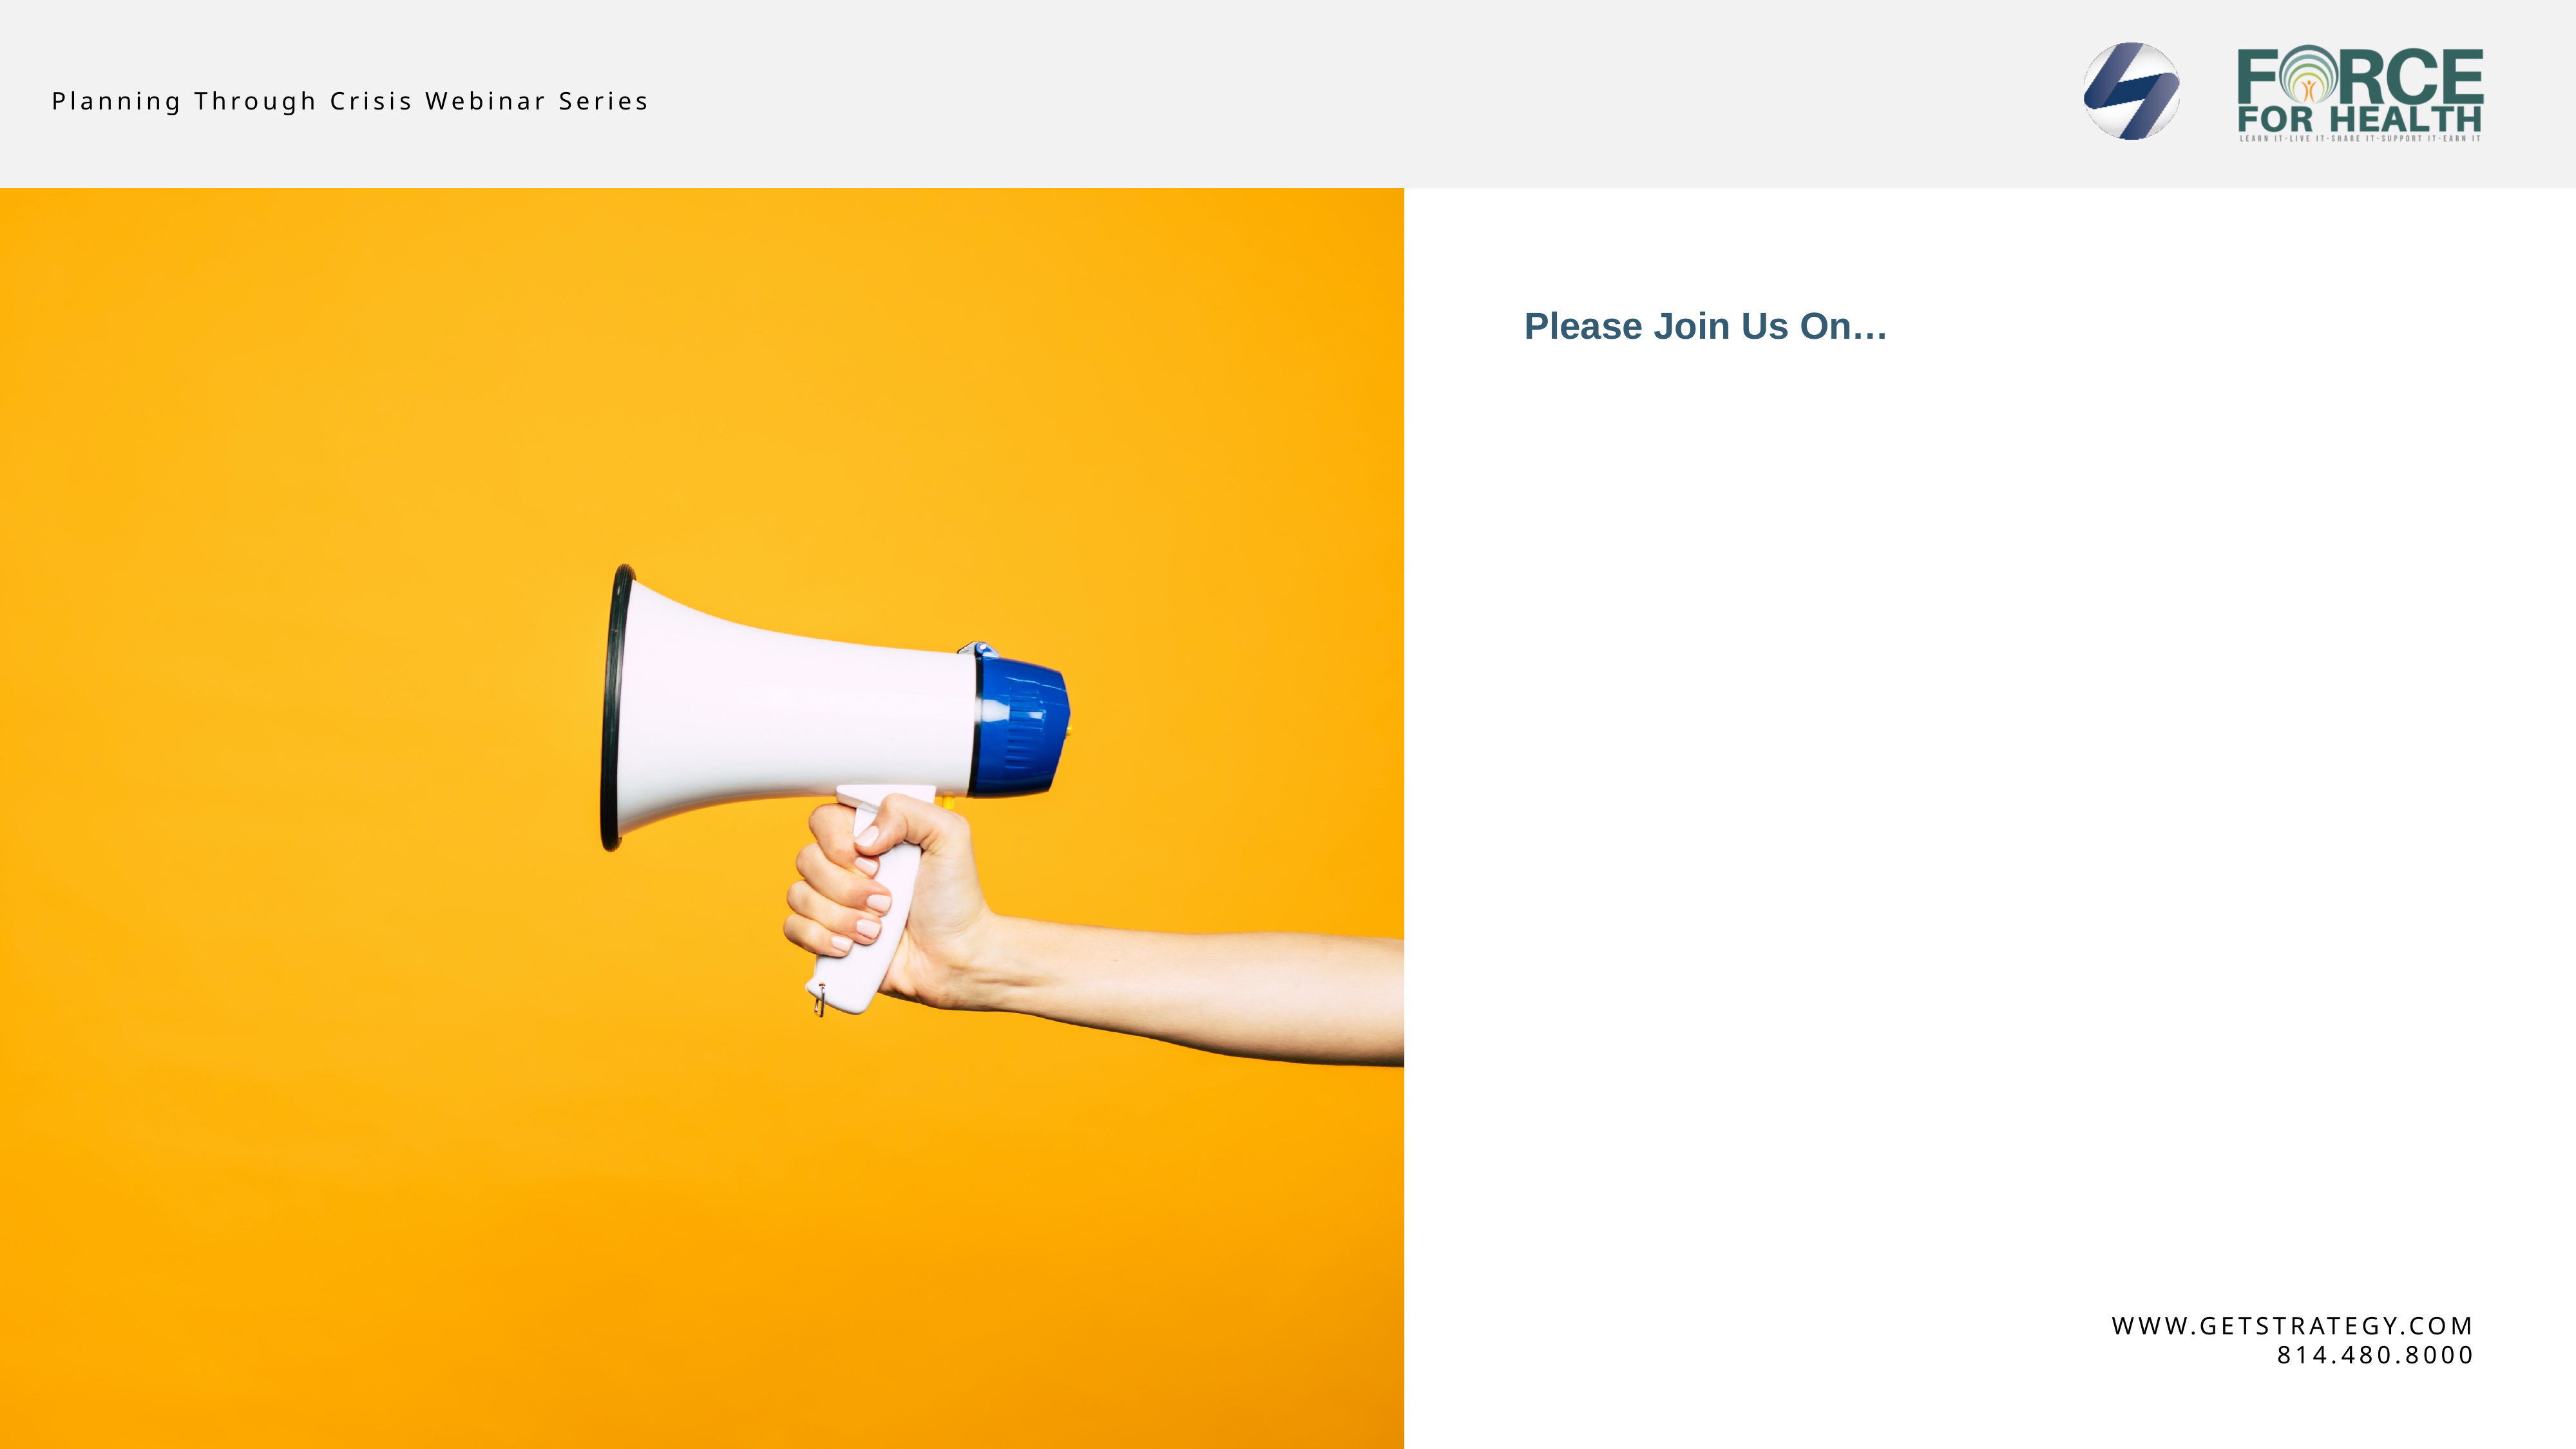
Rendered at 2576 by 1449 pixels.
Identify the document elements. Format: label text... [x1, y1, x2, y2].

text_box Planning Through Crisis Webinar Series [42, 81, 658, 120]
picture [2228, 44, 2495, 144]
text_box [1514, 1305, 2499, 1449]
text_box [1514, 297, 2461, 535]
picture [2083, 43, 2180, 140]
text_box [0, 0, 2576, 189]
picture [0, 188, 1404, 1449]
